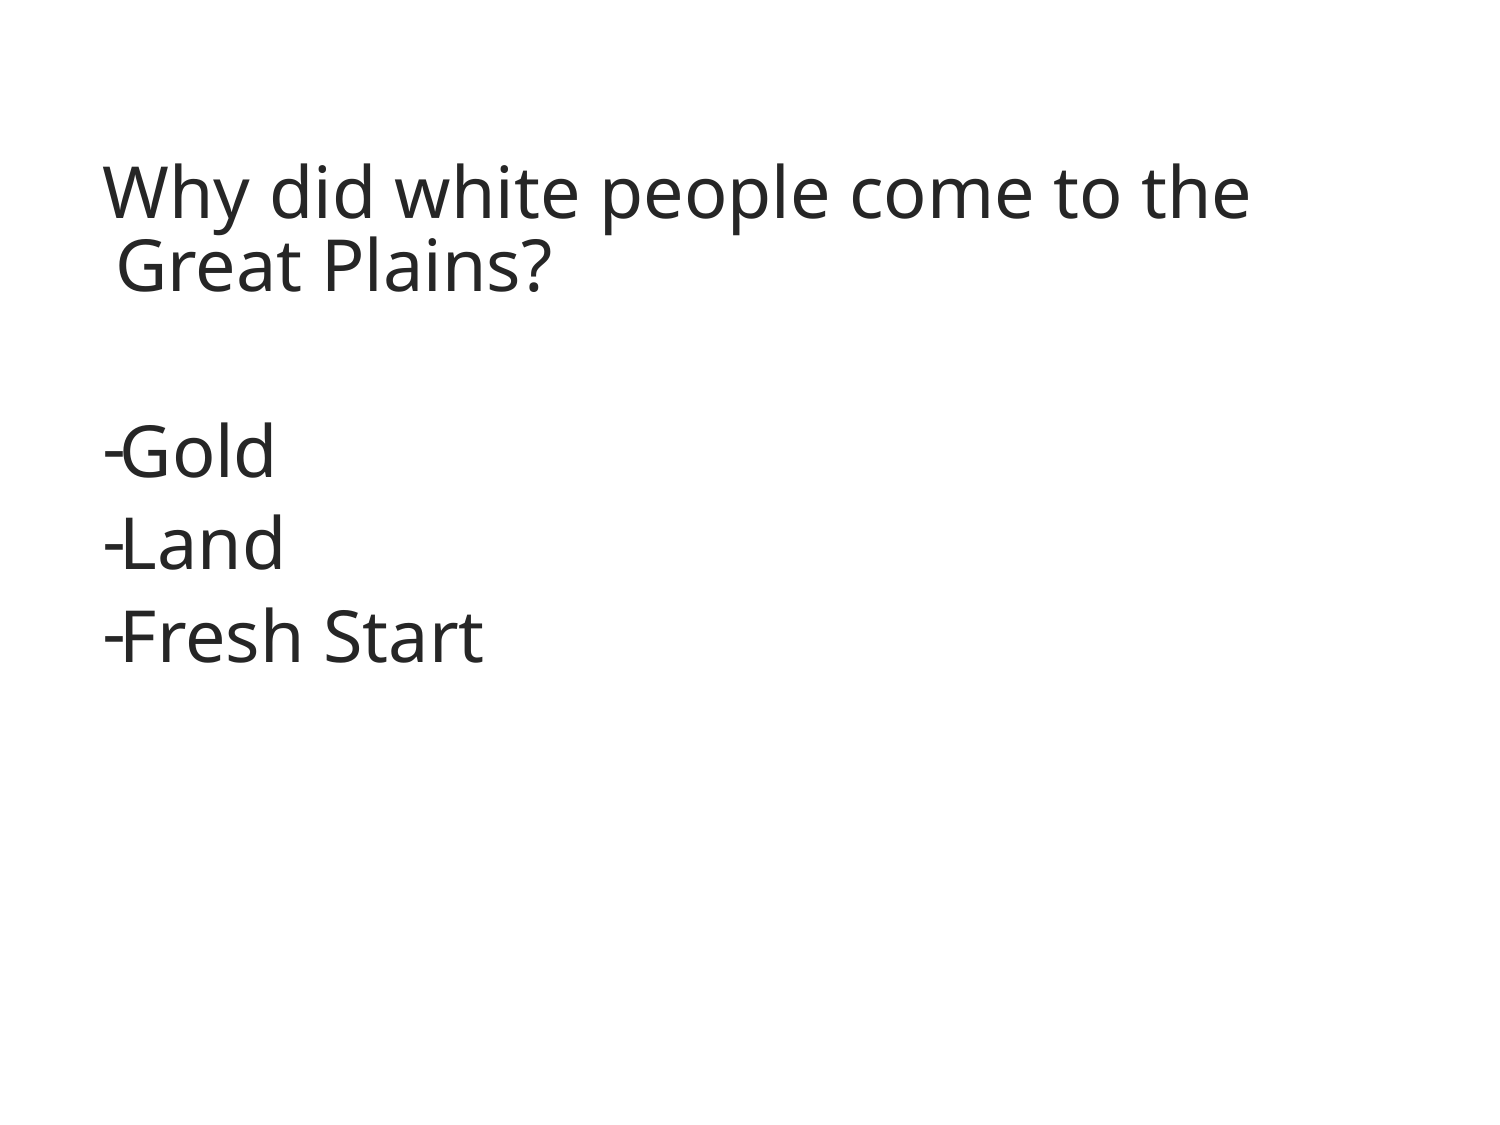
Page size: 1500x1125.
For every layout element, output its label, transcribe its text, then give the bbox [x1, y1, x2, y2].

list Why did white people come to the Great Plains? Gold Land Fresh Start [87, 75, 1411, 693]
